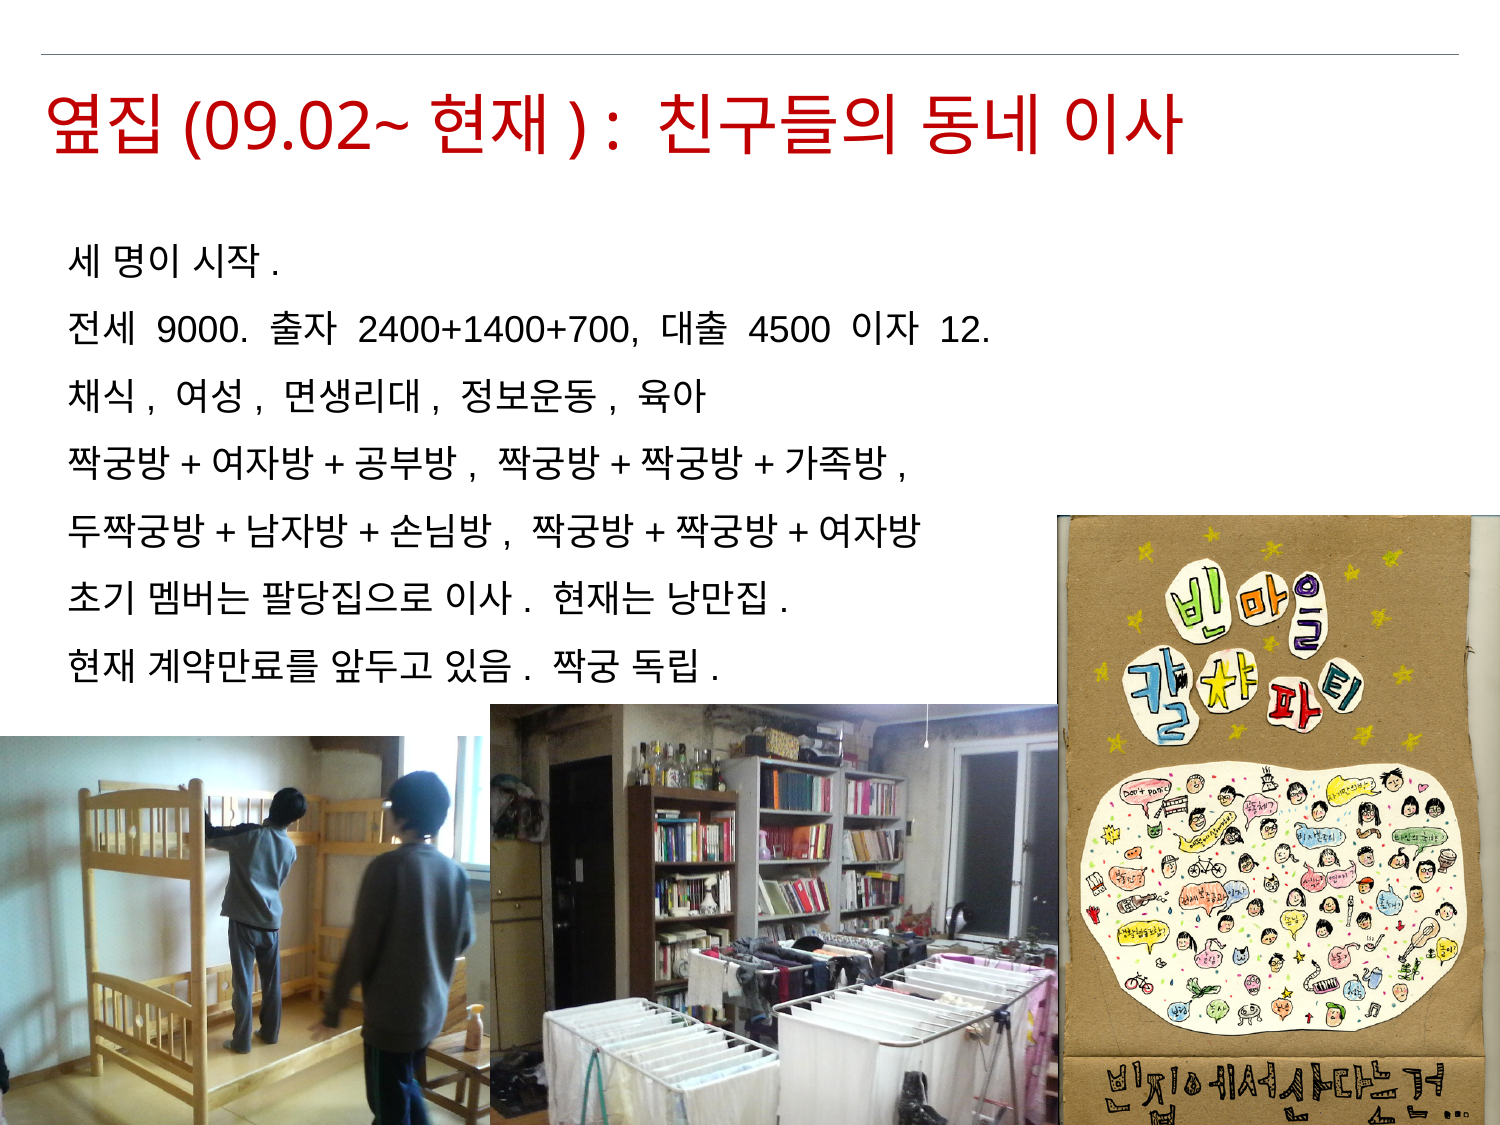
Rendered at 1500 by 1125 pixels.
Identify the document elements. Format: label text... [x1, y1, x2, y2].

text_box 옆집(09.02~현재) : 친구들의 동네 이사 [29, 75, 1459, 171]
picture [0, 515, 1500, 1125]
text_box 세 명이 시작. 전세 9000. 출자 2400+1400+700, 대출 4500 이자 12. 채식, 여성, 면생리대, 정보운동, 육아 짝궁방+여자방+공부방, 짝궁방+짝궁방+가족방, 두짝궁방+남자방+손님방, 짝궁방+짝궁방+여자방 초기 멤버는 팔당집으로 이사. 현재는 낭만집. 현재 계약만료를 앞두고 있음. 짝궁 독립. [53, 208, 1140, 696]
